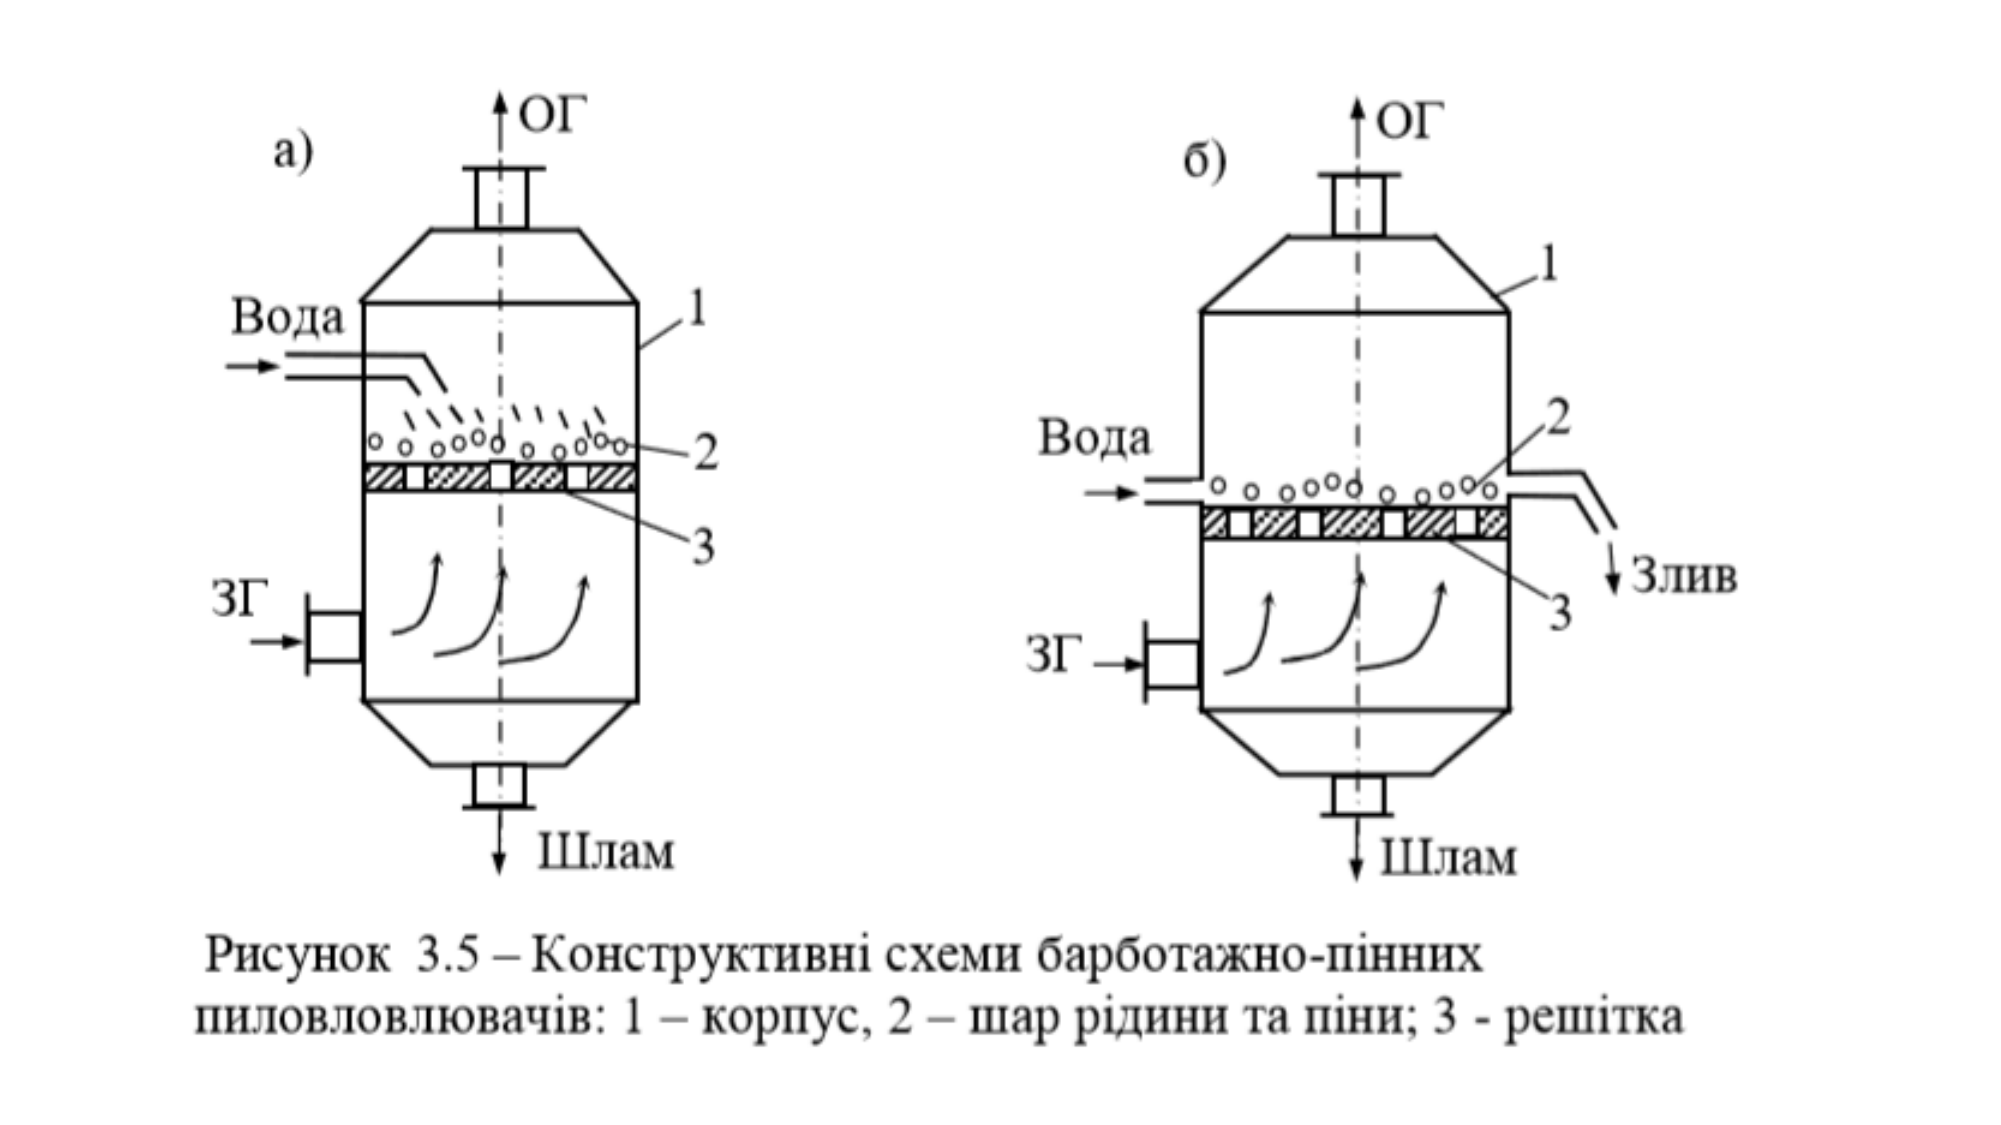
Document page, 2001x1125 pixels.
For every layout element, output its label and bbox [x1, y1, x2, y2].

list [99, 59, 1863, 1069]
